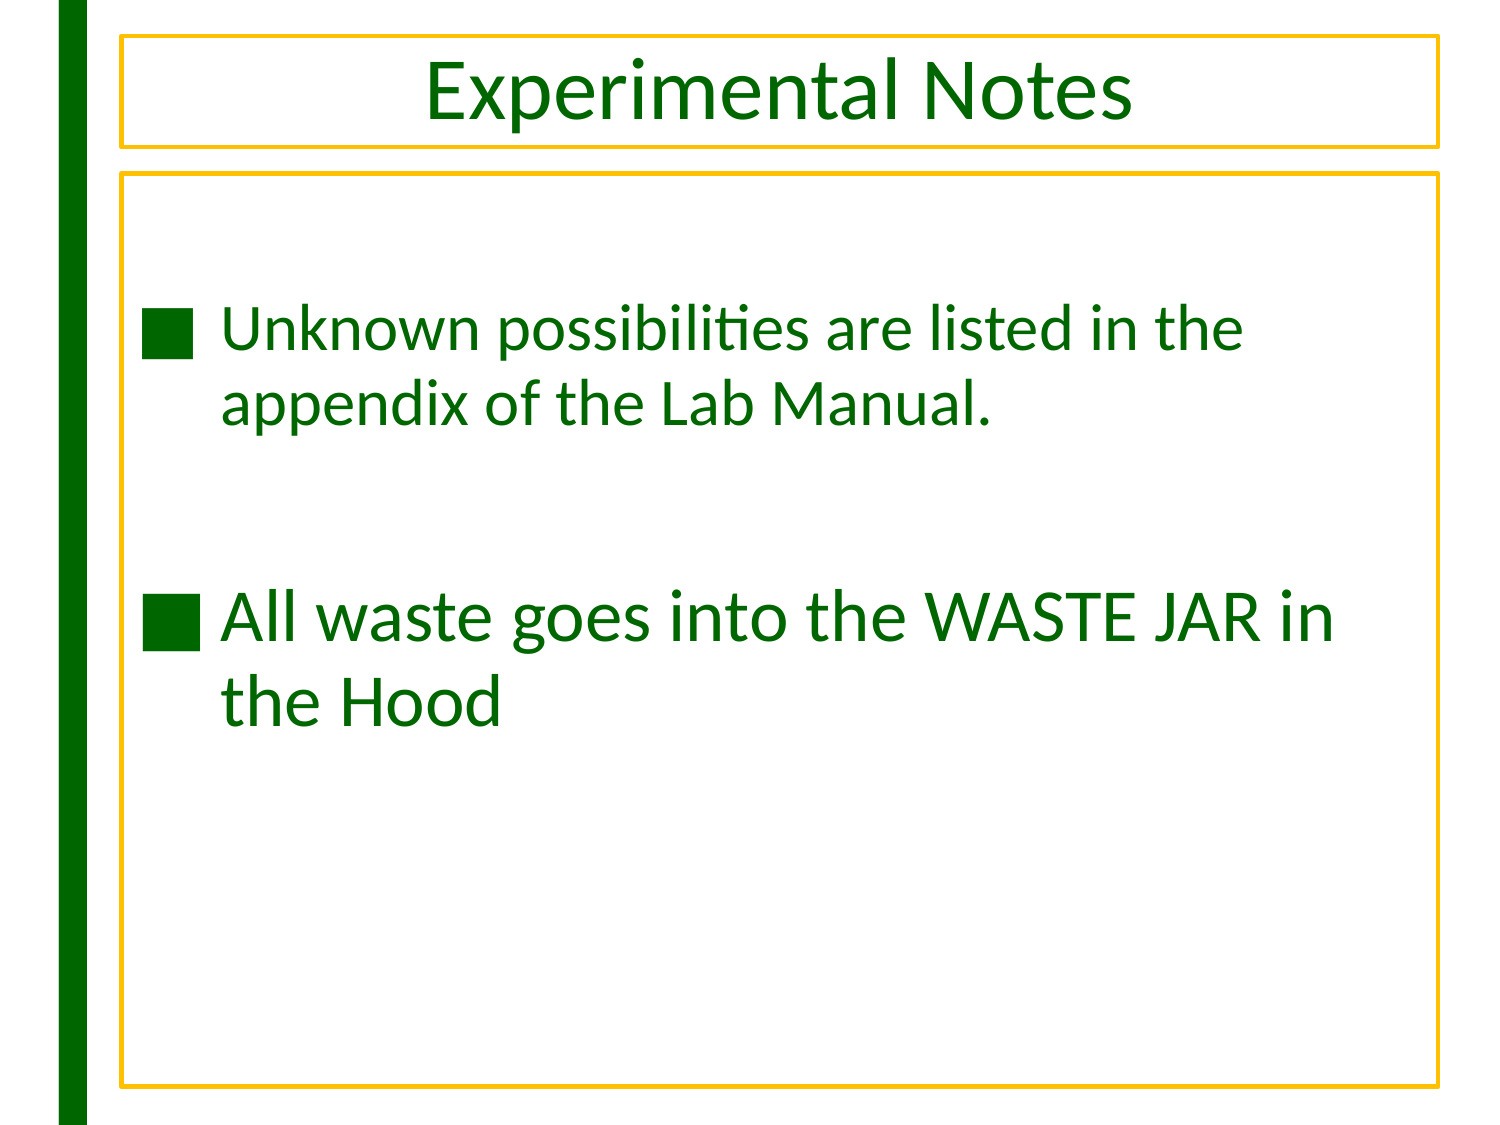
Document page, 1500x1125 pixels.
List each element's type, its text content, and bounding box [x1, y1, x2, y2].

title Experimental Notes [121, 36, 1438, 147]
list Unknown possibilities are listed in the appendix of the Lab Manual. All waste goes into the WASTE JAR in the Hood [121, 173, 1438, 1087]
